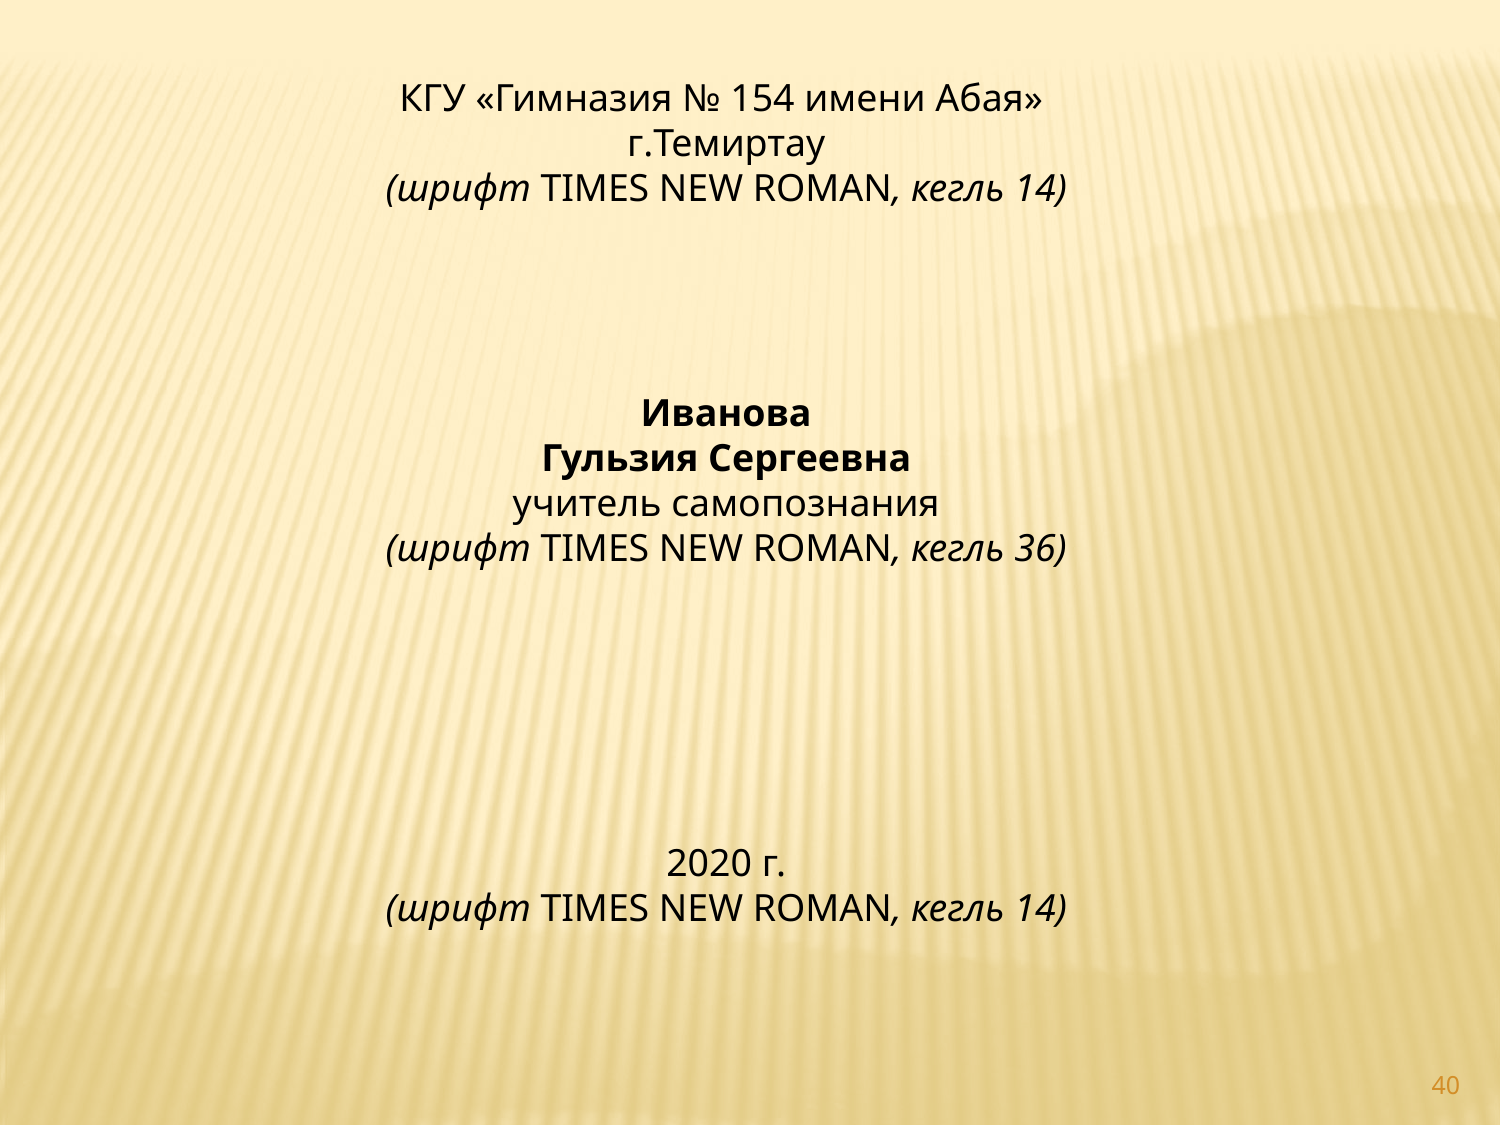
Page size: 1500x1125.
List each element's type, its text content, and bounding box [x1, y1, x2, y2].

slide_number 40 [1350, 1062, 1475, 1103]
text_box КГУ «Гимназия № 154 имени Абая» г.Темиртау (шрифт TIMES NEW ROMAN, кегль 14) Иванова Гульзия Сергеевна учитель самопознания (шрифт TIMES NEW ROMAN, кегль 36) 2020 г. (шрифт TIMES NEW ROMAN, кегль 14) [194, 66, 1258, 937]
